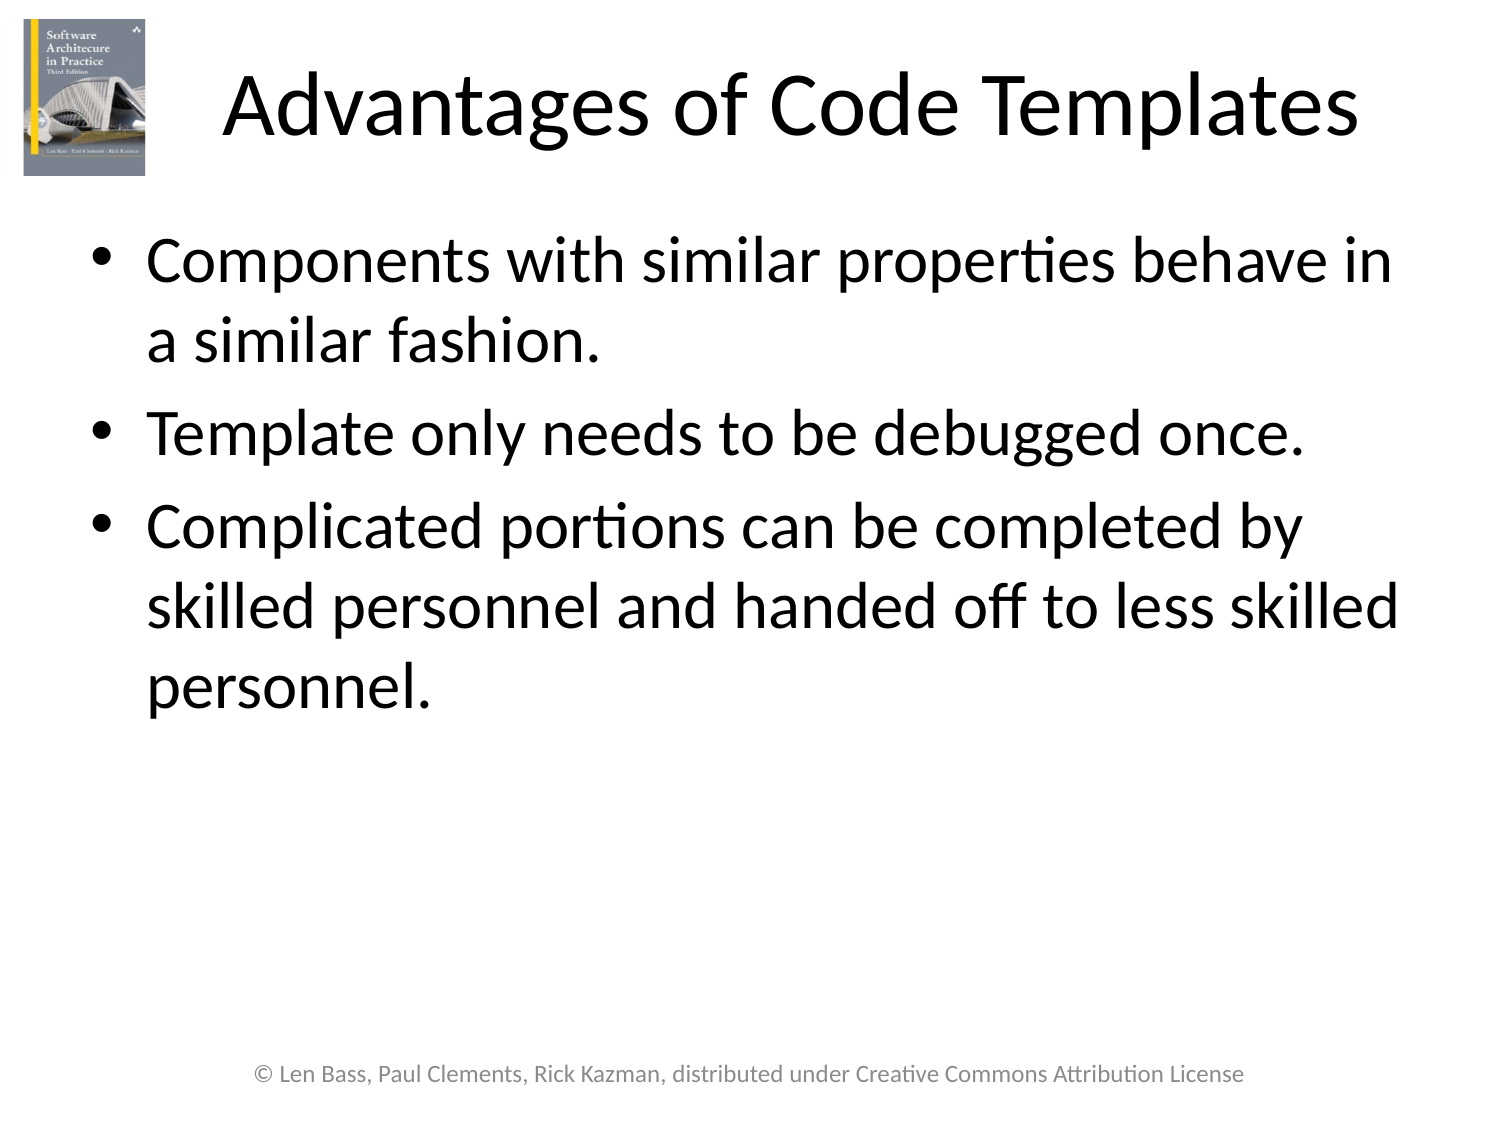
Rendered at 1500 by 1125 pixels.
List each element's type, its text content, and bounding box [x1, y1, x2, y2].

list Components with similar properties behave in a similar fashion. Template only needs to be debugged once. Complicated portions can be completed by skilled personnel and handed off to less skilled personnel. [75, 208, 1425, 1005]
picture [5, 19, 163, 176]
footer © Len Bass, Paul Clements, Rick Kazman, distributed under Creative Commons Attribution License [230, 1042, 1270, 1103]
title Advantages of Code Templates [159, 45, 1425, 173]
